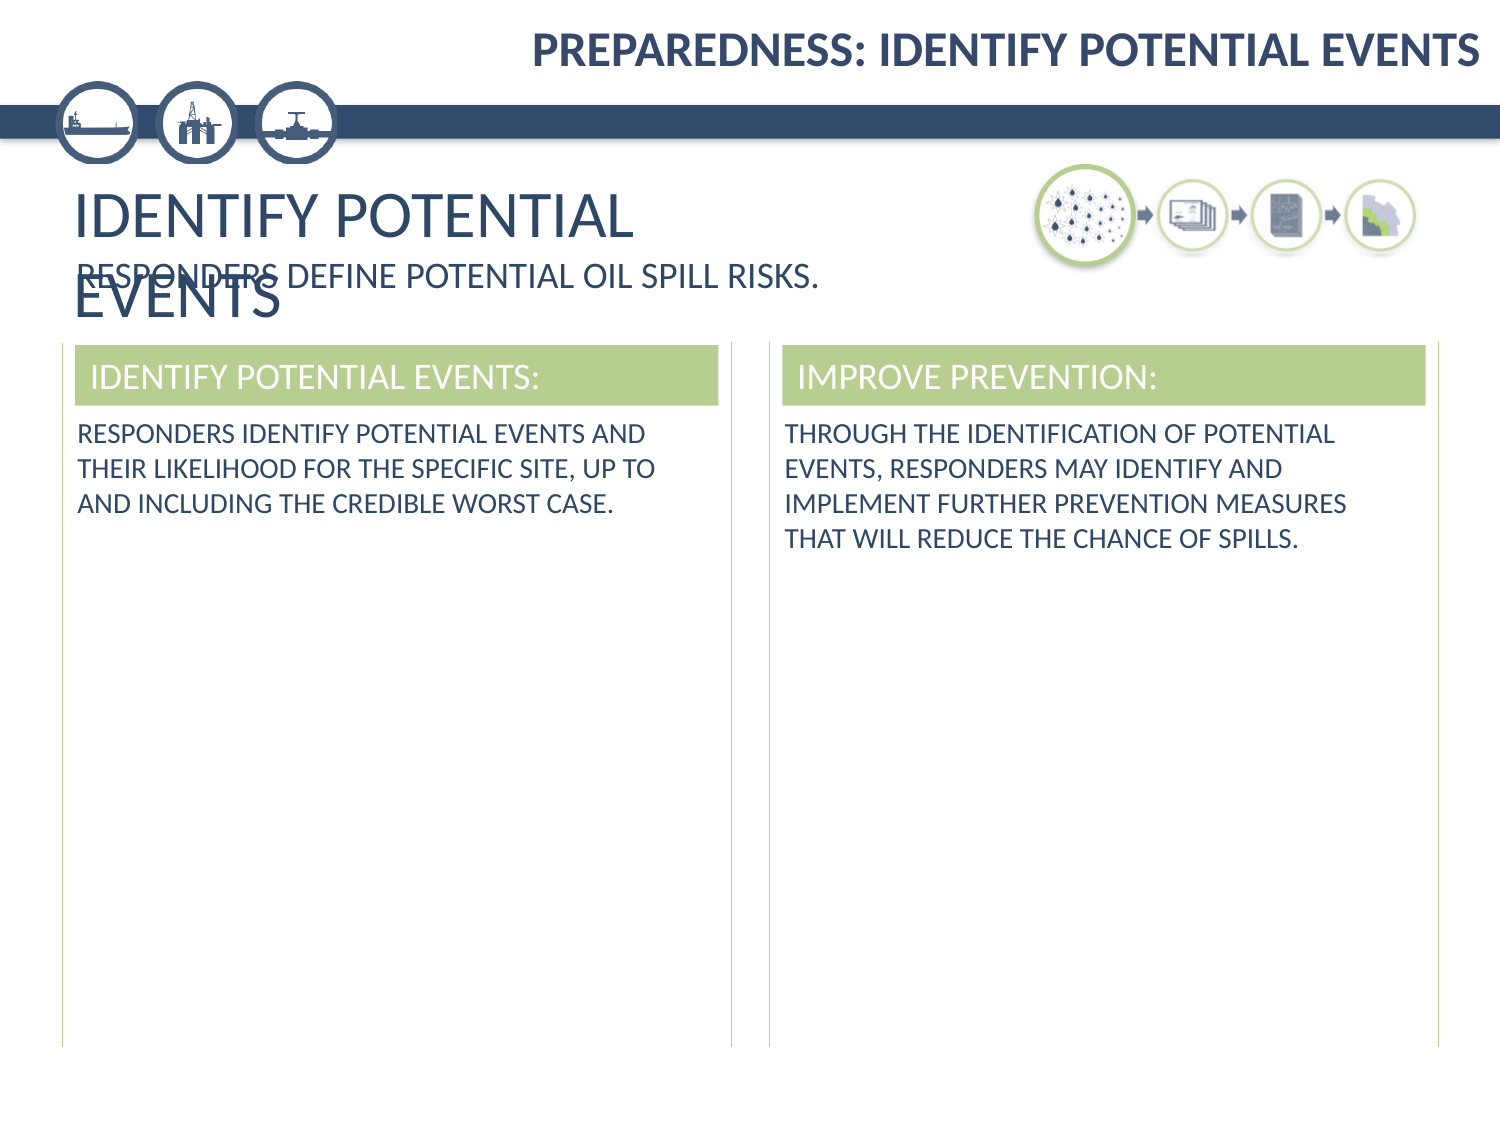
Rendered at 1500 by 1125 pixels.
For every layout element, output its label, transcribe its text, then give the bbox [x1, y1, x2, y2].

list Responders identify potential events and their likelihood for the specific site, up to and including the credible worst case. [62, 406, 698, 505]
list Improve Prevention: [782, 345, 1426, 406]
text_box Identify Potential Events [59, 163, 835, 339]
text_box Preparedness: Identify Potential Events [0, 8, 1496, 84]
list Identify Potential Events: [75, 345, 719, 406]
list Through the identification of potential events, responders may identify and implement further prevention measures that will reduce the chance of spills. [769, 406, 1380, 505]
picture [1034, 164, 1424, 267]
text_box Responders define potential oil spill risks. [61, 243, 1412, 304]
